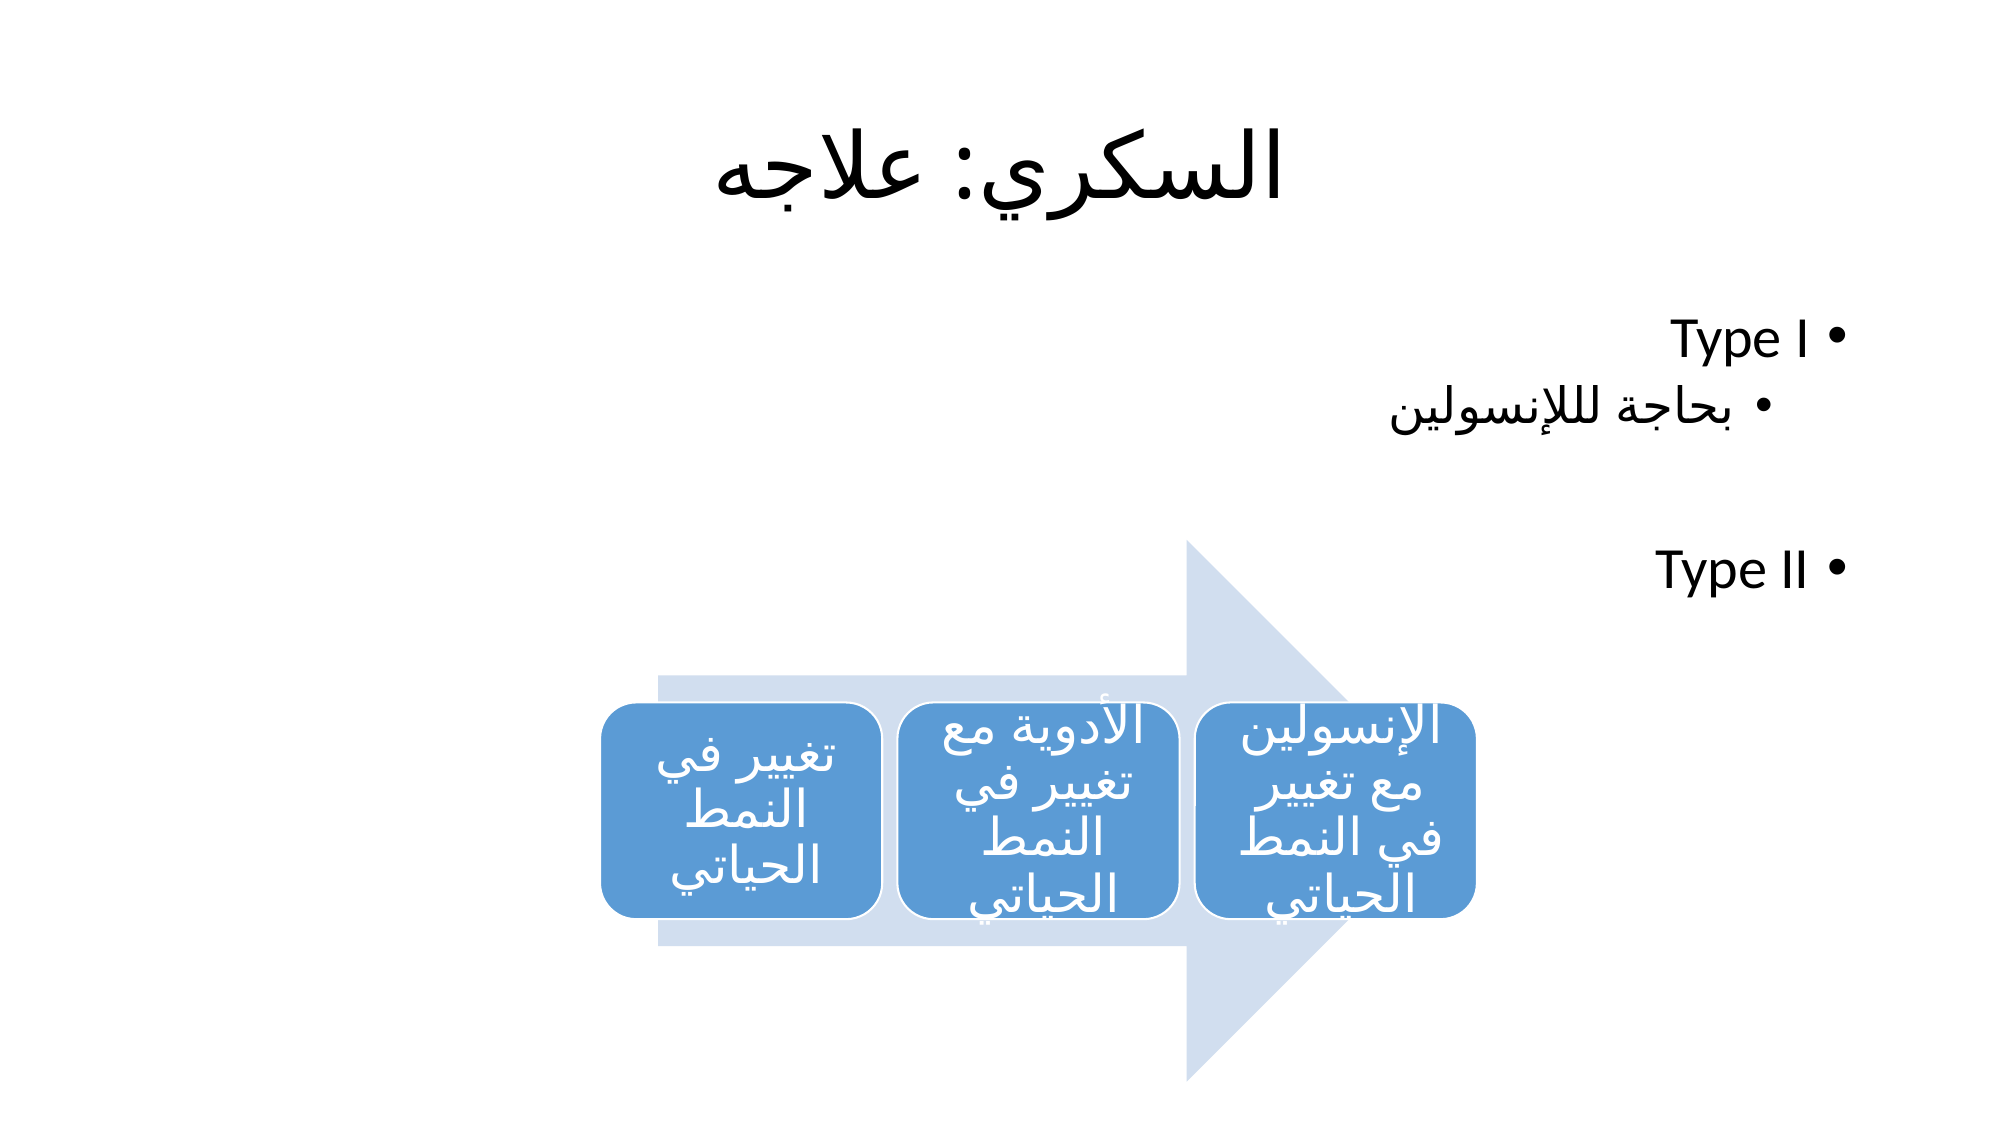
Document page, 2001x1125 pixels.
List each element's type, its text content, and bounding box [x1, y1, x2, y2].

title السكري: علاجه [137, 59, 1863, 278]
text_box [568, 539, 1509, 1082]
list Type I بحاجة لللإنسولين Type II [137, 299, 1863, 1014]
